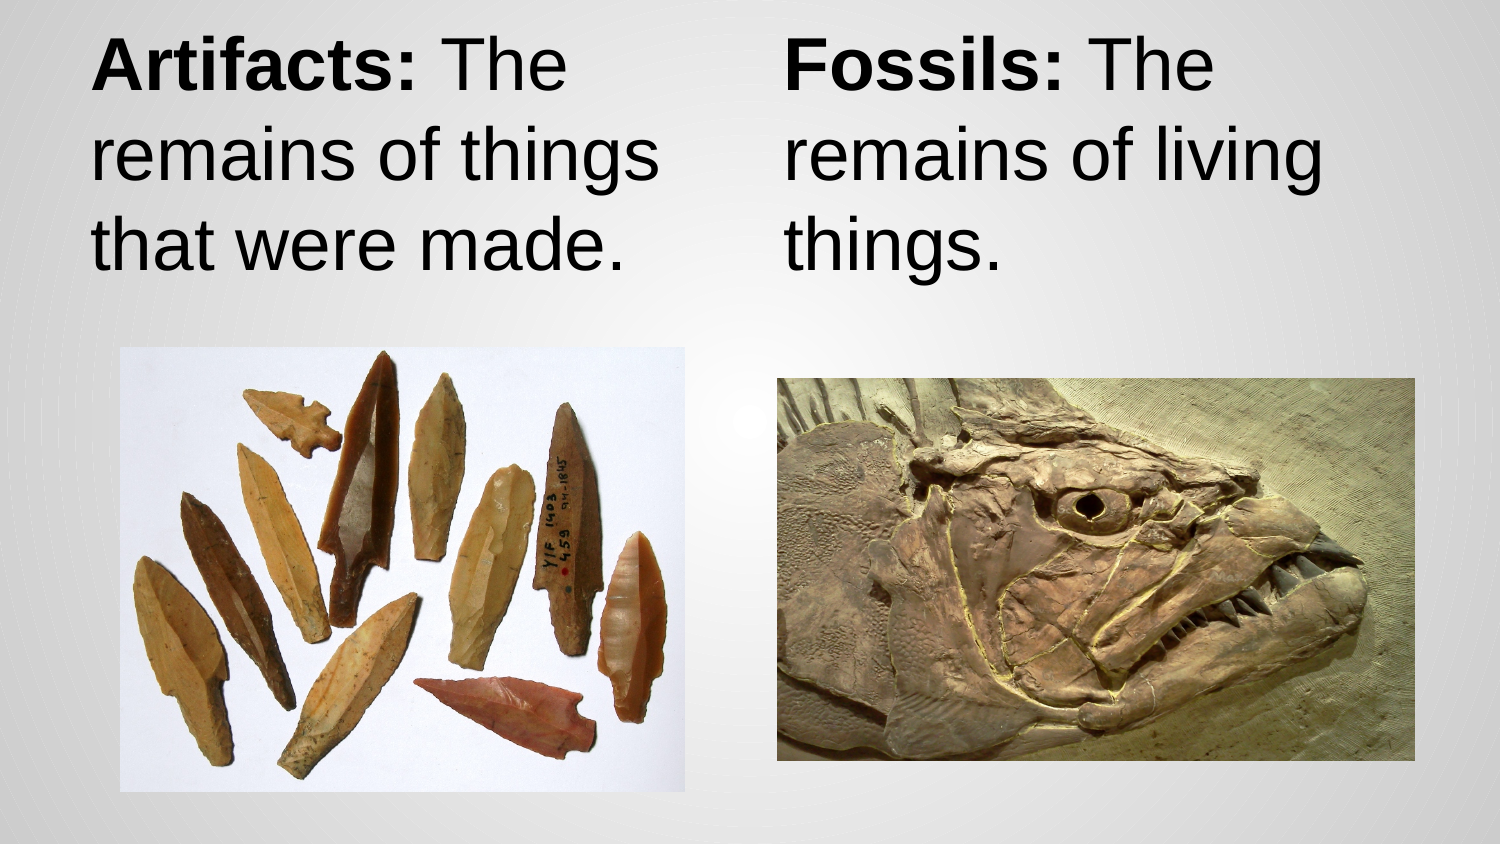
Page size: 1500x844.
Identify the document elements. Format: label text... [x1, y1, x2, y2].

list Fossils: The remains of living things. [768, 0, 1424, 844]
picture [120, 347, 685, 792]
list Artifacts: The remains of things that were made. [75, 0, 731, 844]
picture [777, 378, 1415, 761]
